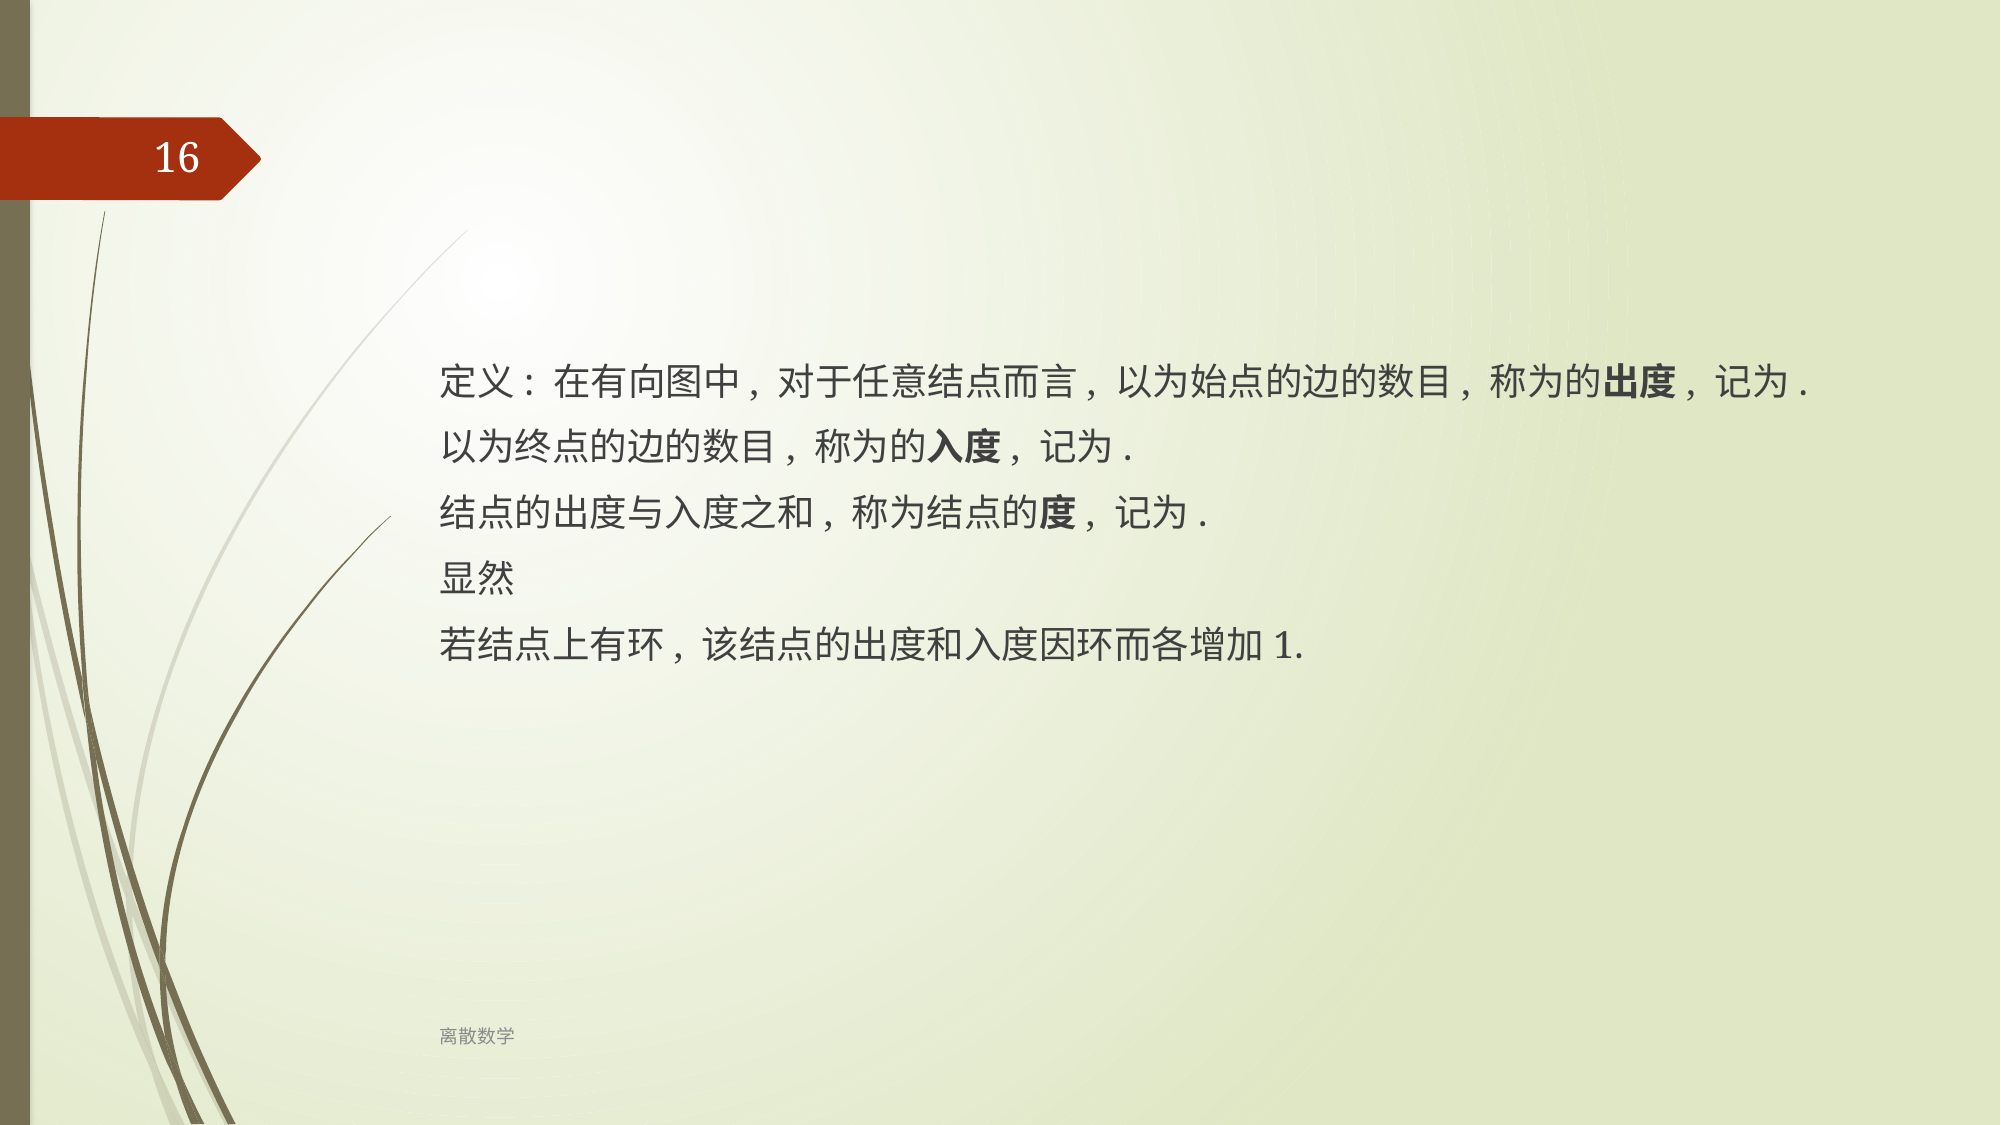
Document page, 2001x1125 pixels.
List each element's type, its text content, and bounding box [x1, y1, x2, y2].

slide_number 16 [87, 129, 216, 190]
footer 离散数学 [424, 1006, 1675, 1067]
list 定义: 在有向图中, 对于任意结点而言, 以为始点的边的数目, 称为的出度, 记为. 以为终点的边的数目, 称为的入度, 记为. 结点的出度与入度之和, 称为结点的度, 记为. 显然 若结点上有环, 该结点的出度和入度因环而各增加1. [424, 350, 1888, 970]
